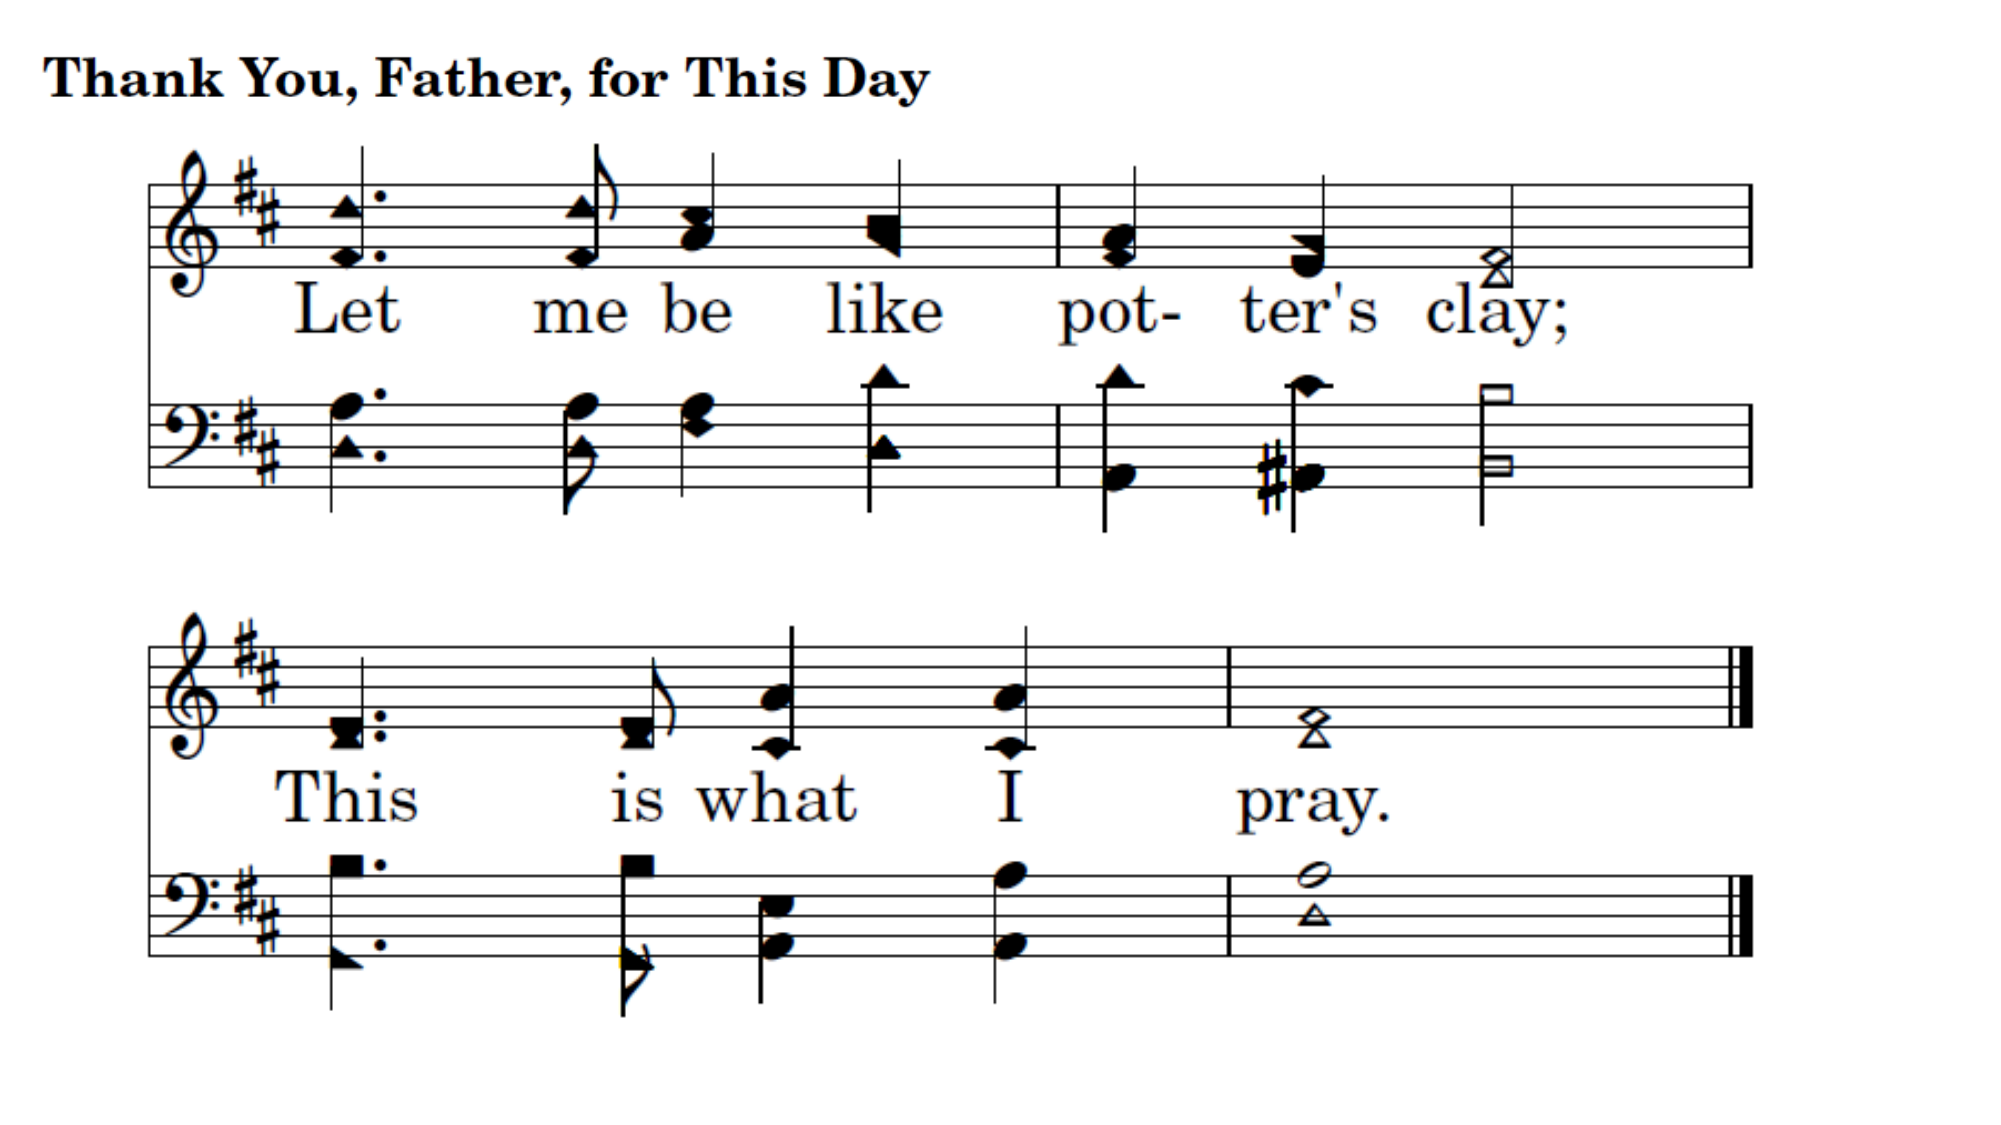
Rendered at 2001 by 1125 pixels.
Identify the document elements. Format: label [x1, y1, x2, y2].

picture [24, 37, 1769, 1031]
